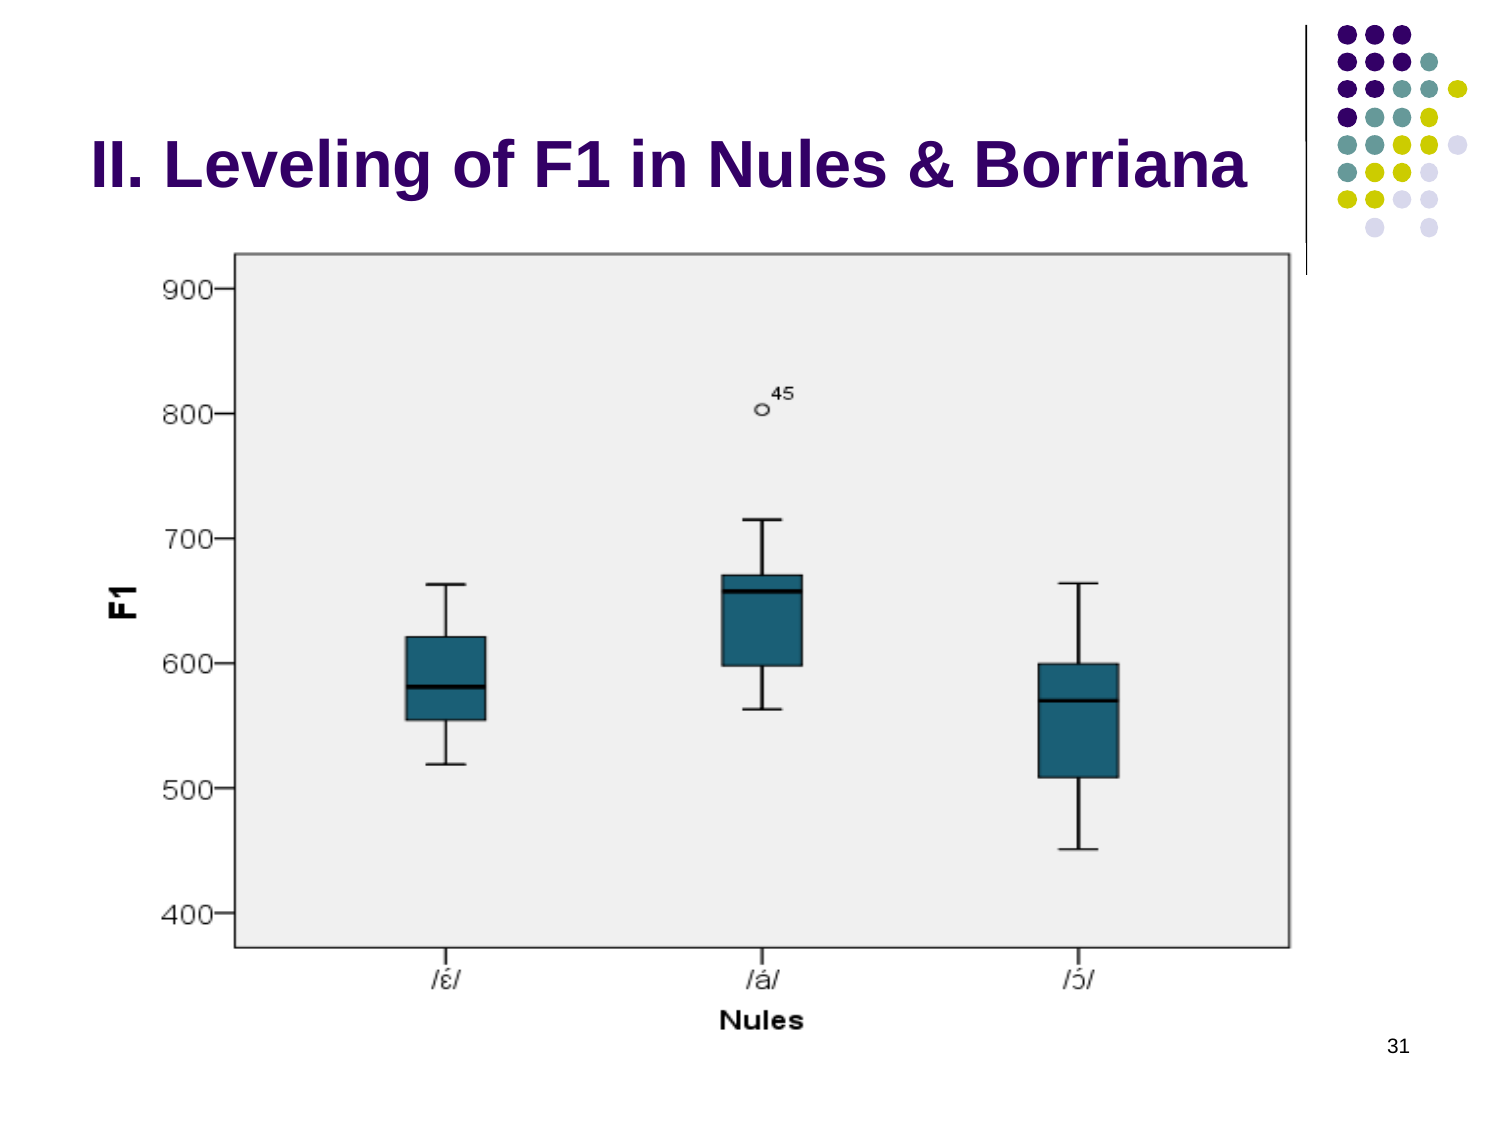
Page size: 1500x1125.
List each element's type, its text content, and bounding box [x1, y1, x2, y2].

picture [76, 243, 1306, 1059]
slide_number 31 [1074, 1024, 1426, 1101]
title II. Leveling of F1 in Nules & Borriana [74, 66, 1313, 210]
